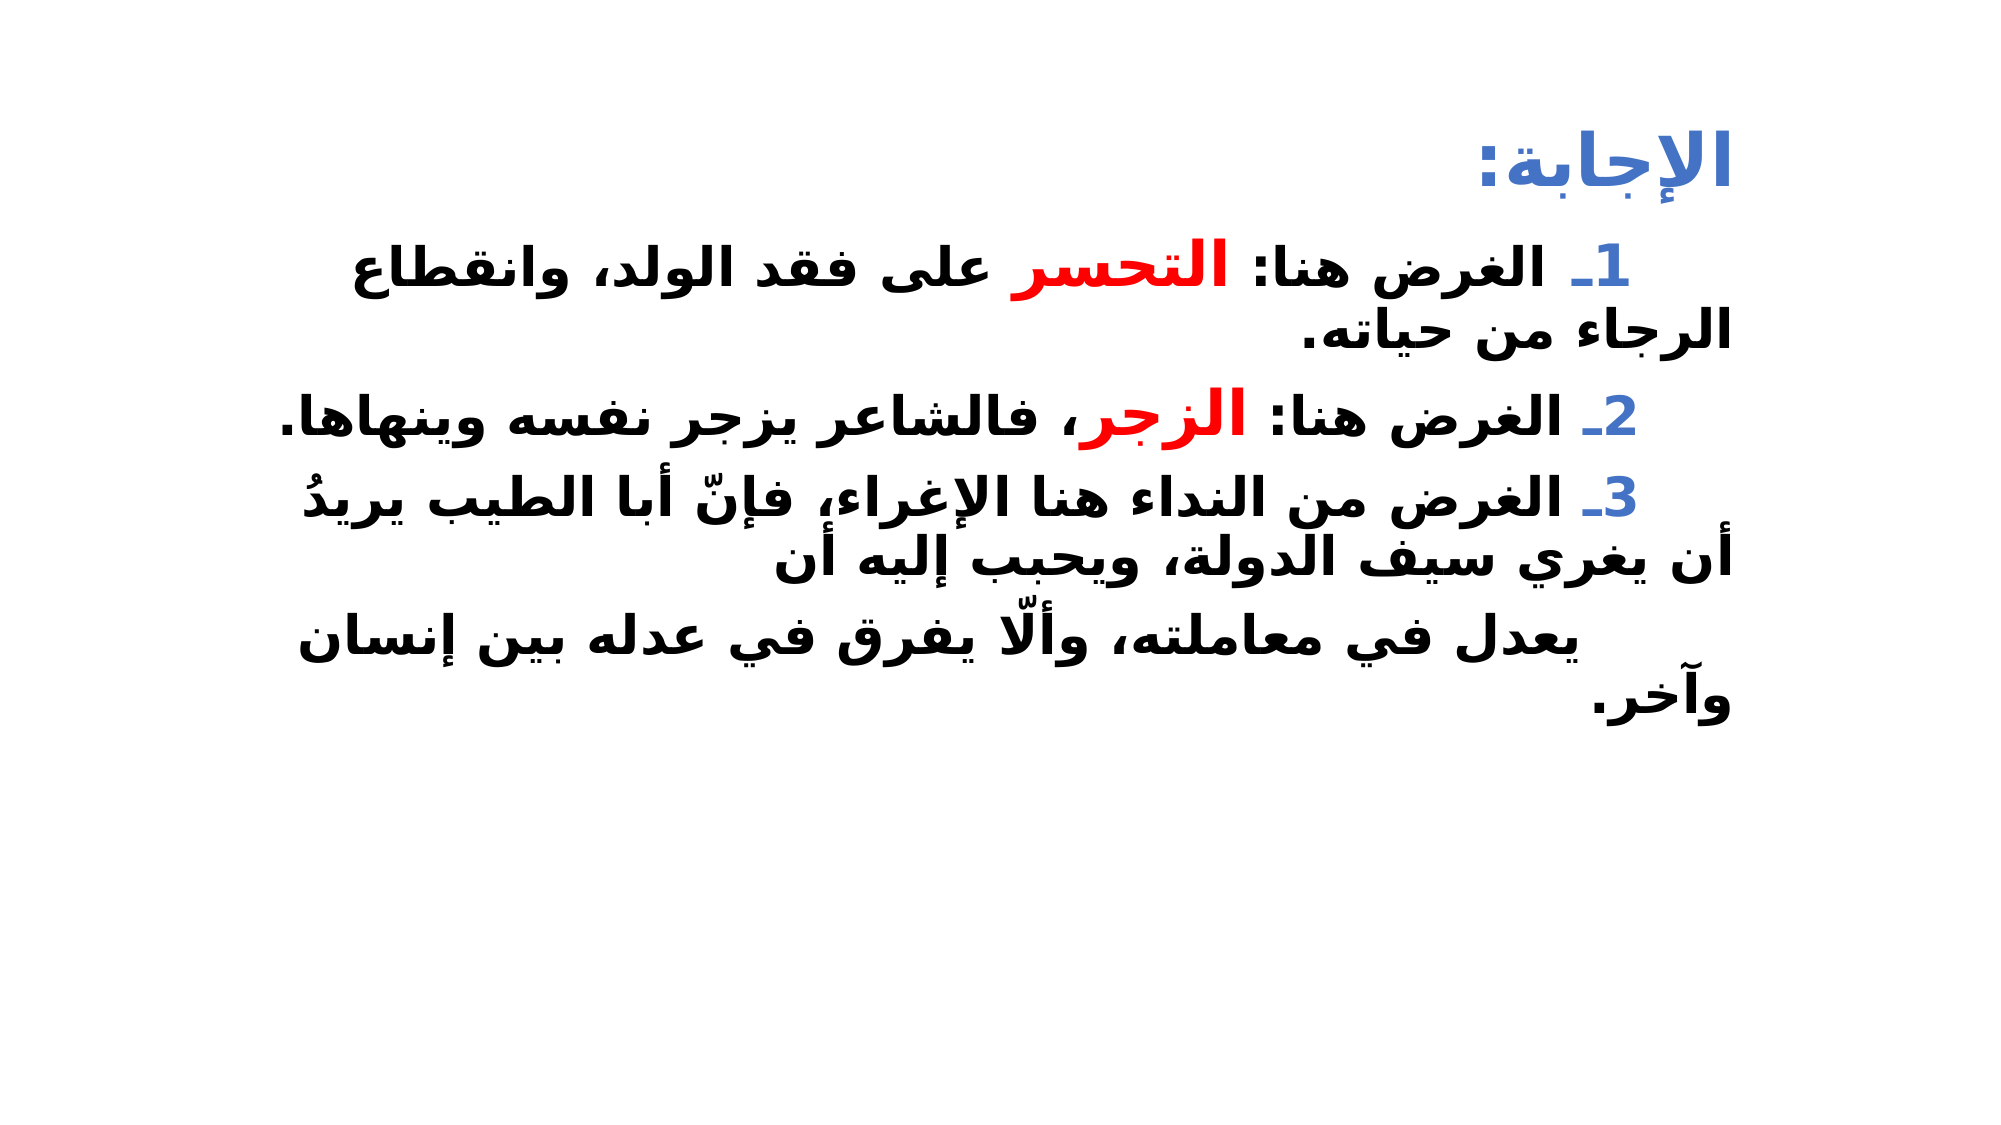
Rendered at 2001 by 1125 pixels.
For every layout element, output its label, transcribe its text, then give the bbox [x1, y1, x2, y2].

subtitle الإجابة: 1ـ الغرض هنا: التحسر على فقد الولد، وانقطاع الرجاء من حياته. 2ـ الغرض هنا: الزجر، فالشاعر يزجر نفسه وينهاها. 3ـ الغرض من النداء هنا الإغراء، فإنّ أبا الطيب يريدُ أن يغري سيف الدولة، ويحبب إليه أن يعدل في معاملته، وألّا يفرق في عدله بين إنسان وآخر. [249, 41, 1750, 1041]
